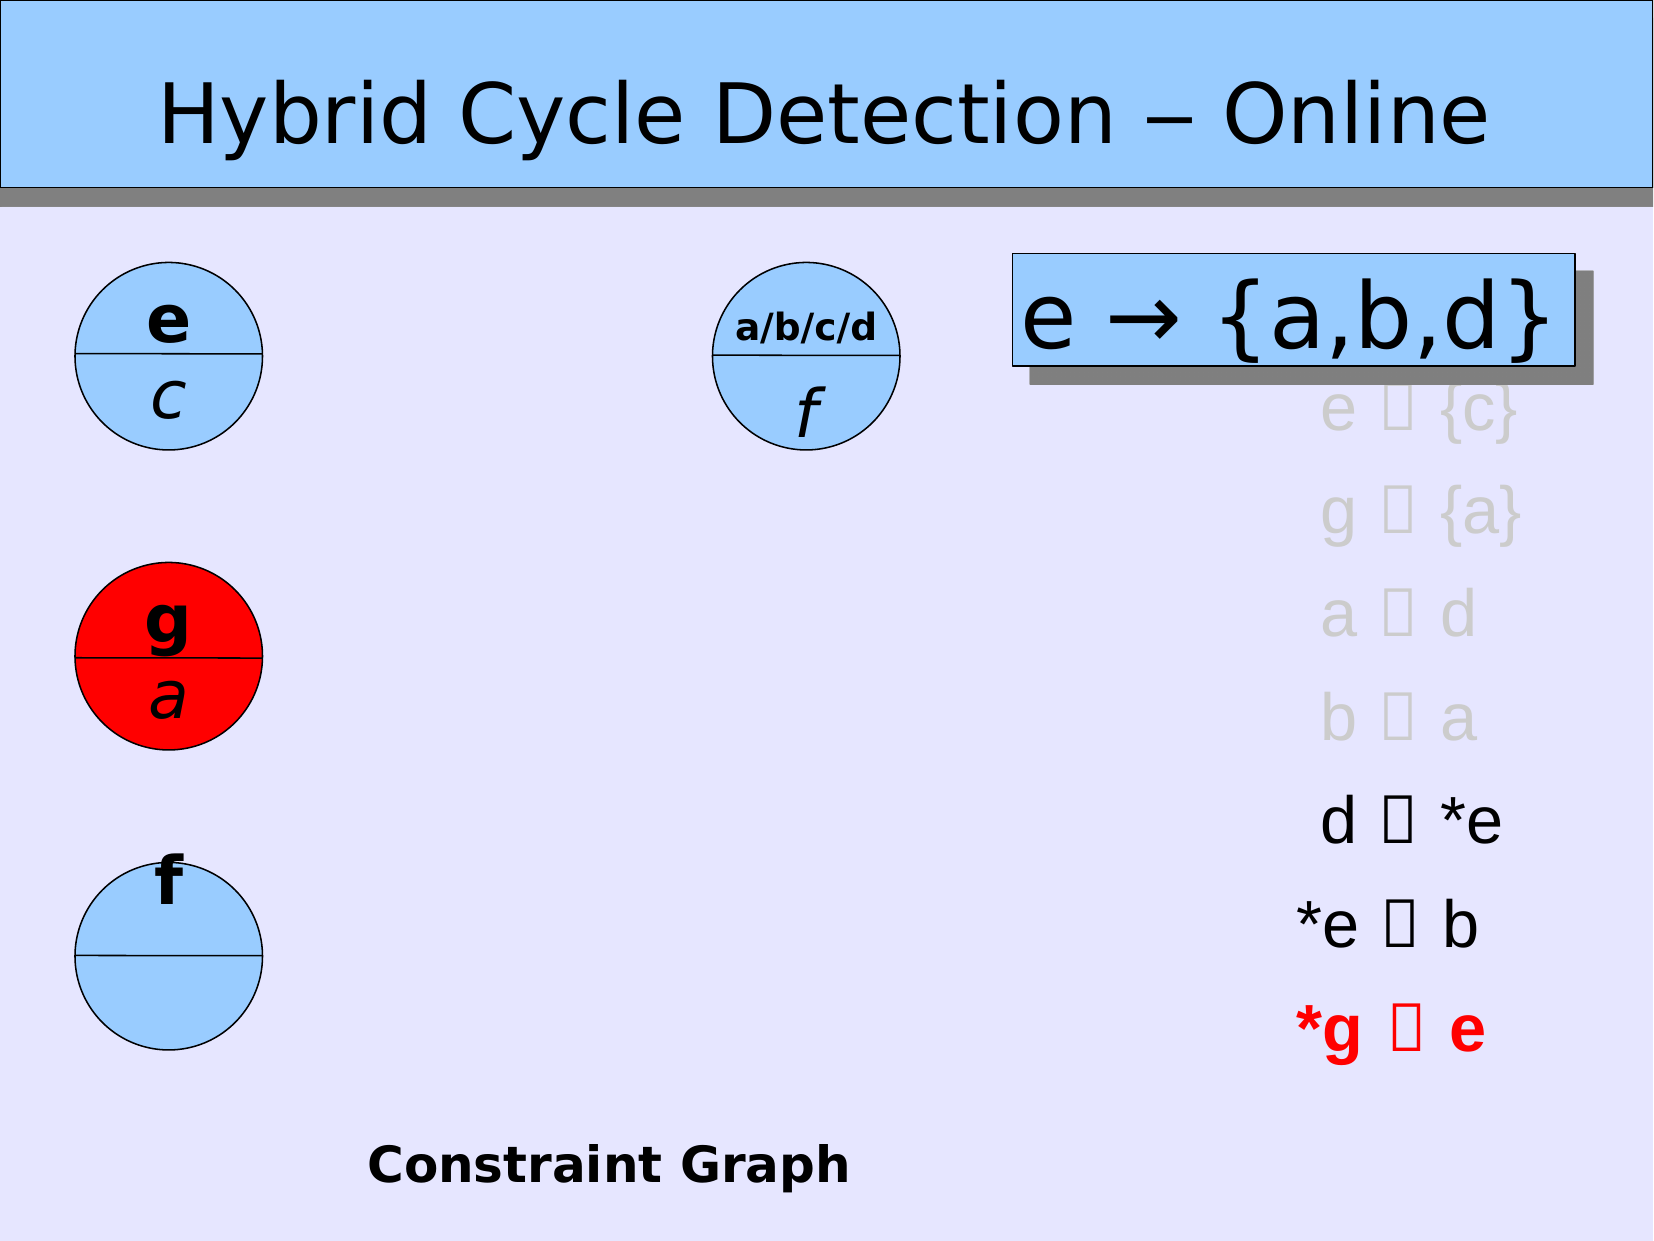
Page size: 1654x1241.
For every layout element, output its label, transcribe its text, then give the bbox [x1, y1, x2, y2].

text_box e c [75, 354, 263, 450]
text_box f [75, 956, 263, 1050]
text_box a/b/c/d f [712, 262, 900, 355]
title Hybrid Cycle Detection ‒ Online [0, 0, 1651, 226]
list c  {f} e  {c} g  {a} a  d b  a d  *e *e  b *g  e [1277, 262, 1654, 1113]
text_box Constraint Graph [352, 1127, 768, 1199]
text_box f [75, 862, 263, 955]
text_box e c [75, 262, 263, 353]
text_box a/b/c/d f [712, 356, 901, 450]
text_box e → {a,b,d} [1005, 253, 1481, 370]
text_box g a [75, 562, 263, 750]
text_box [1481, 253, 1575, 366]
